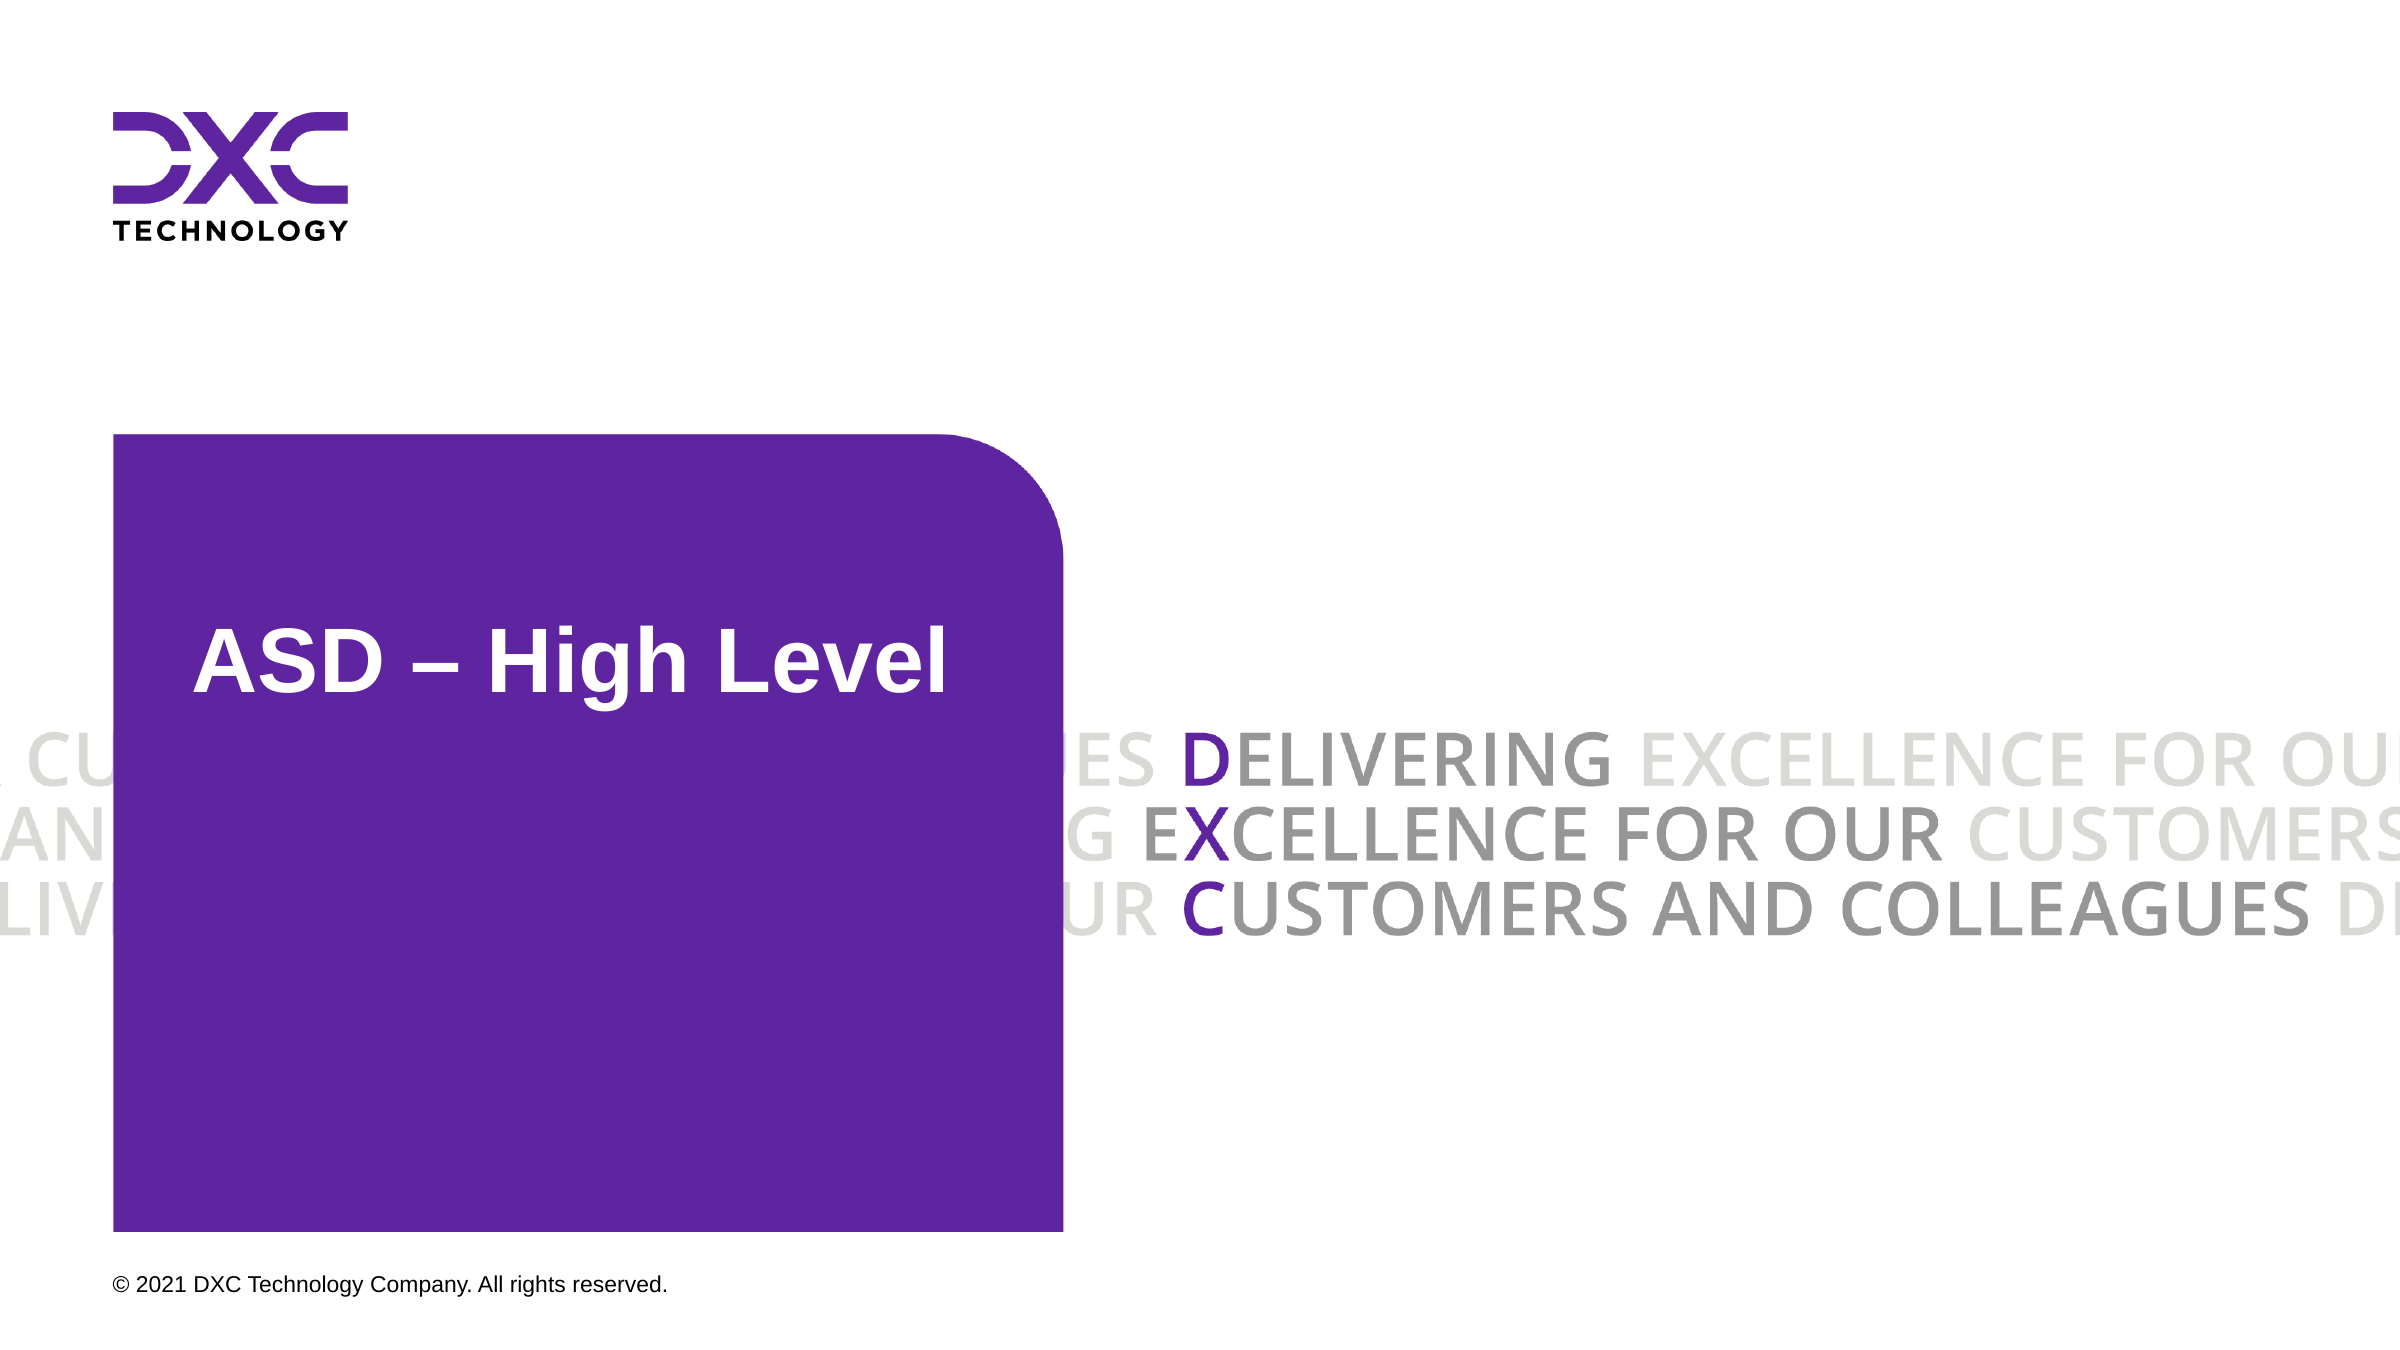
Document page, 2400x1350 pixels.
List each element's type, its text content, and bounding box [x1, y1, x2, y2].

title ASD – High Level [191, 456, 989, 874]
picture [0, 0, 2400, 1350]
